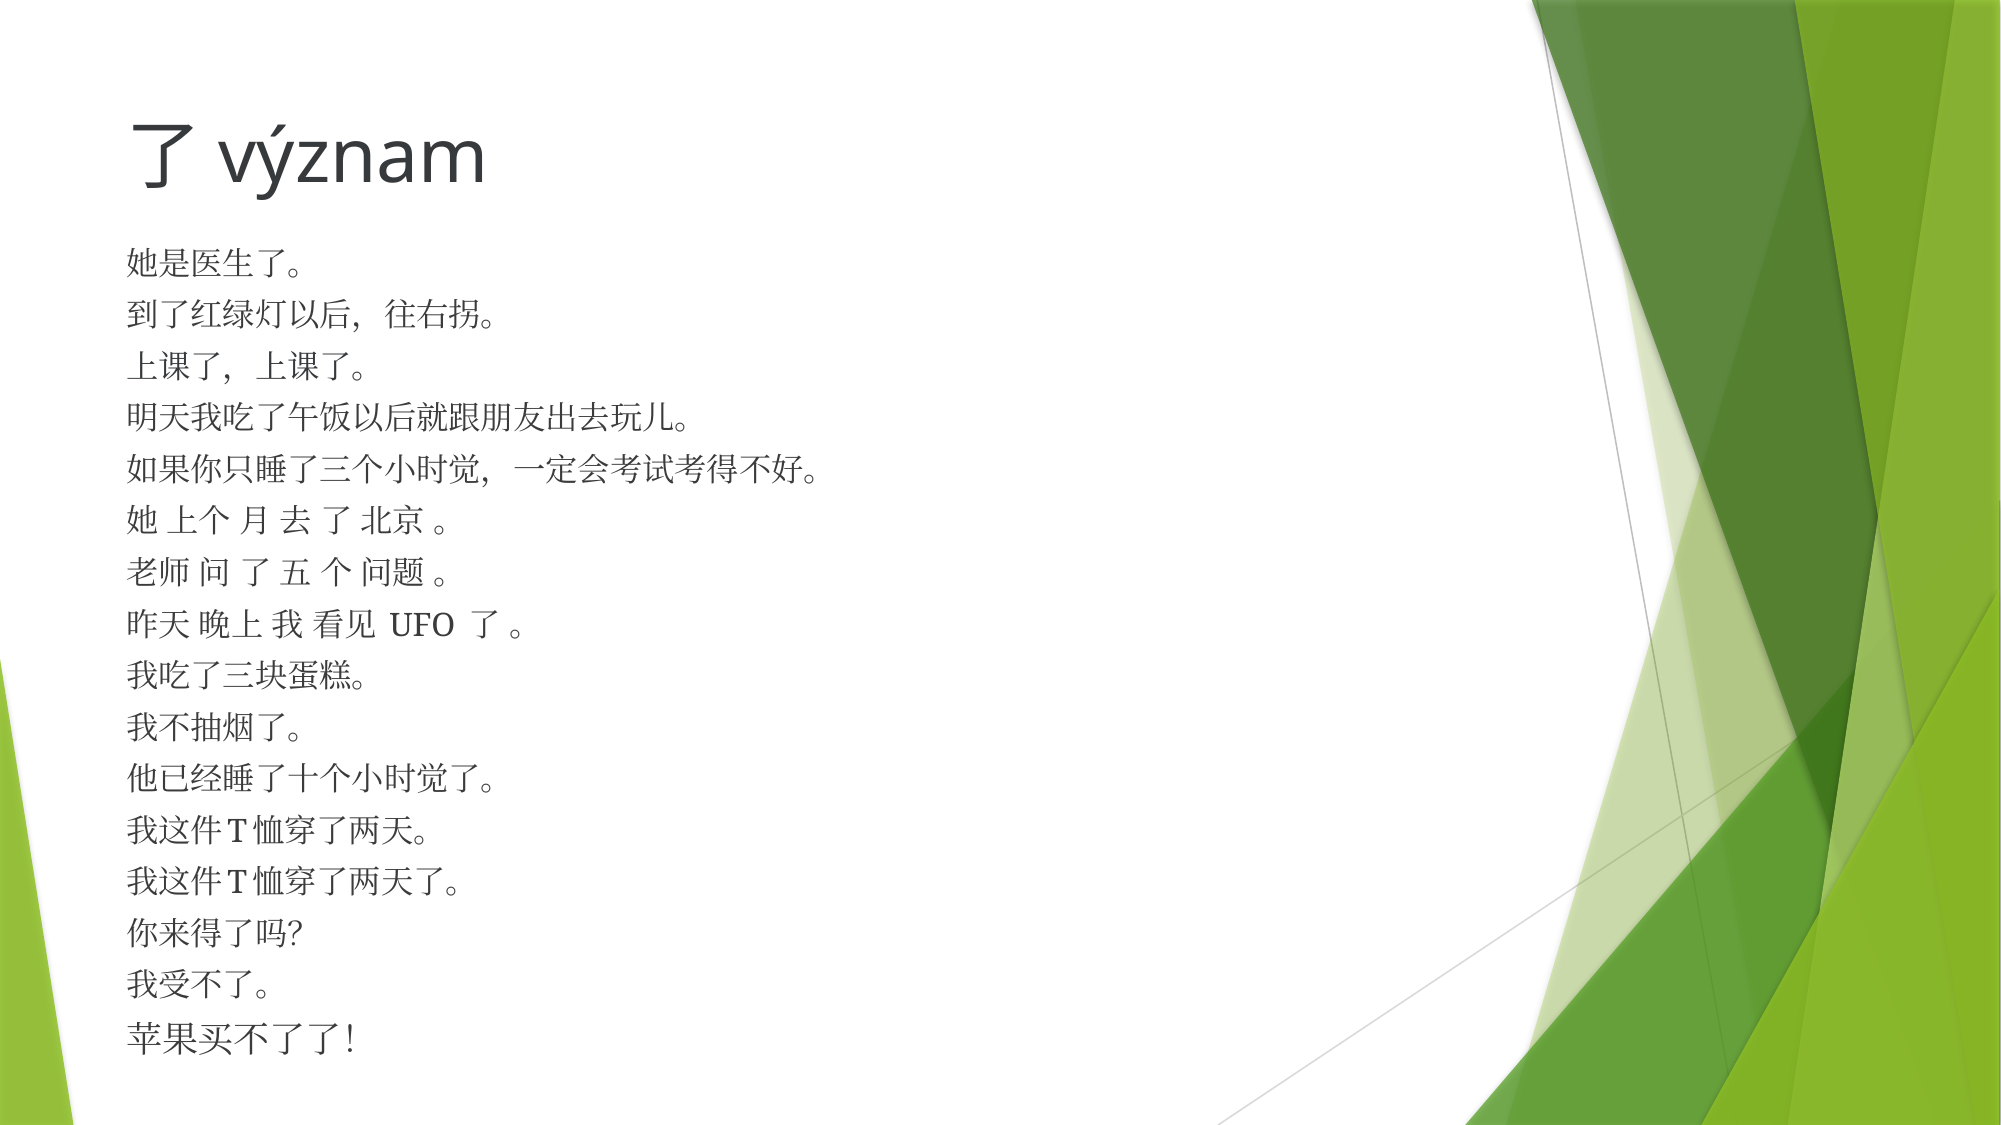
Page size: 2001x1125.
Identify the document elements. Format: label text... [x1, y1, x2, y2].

title 了význam [111, 99, 1522, 235]
list 她是医生了。 到了红绿灯以后，往右拐。 上课了，上课了。 明天我吃了午饭以后就跟朋友出去玩儿。 如果你只睡了三个小时觉，一定会考试考得不好。 她 上个 月 去 了 北京 。 老师 问 了 五 个 问题 。 昨天 晚上 我 看见 UFO 了 。 我吃了三块蛋糕。 我不抽烟了。 他已经睡了十个小时觉了。 我这件T恤穿了两天。 我这件T恤穿了两天了。 你来得了吗？ 我受不了。 苹果买不了了！ [111, 235, 1670, 1071]
